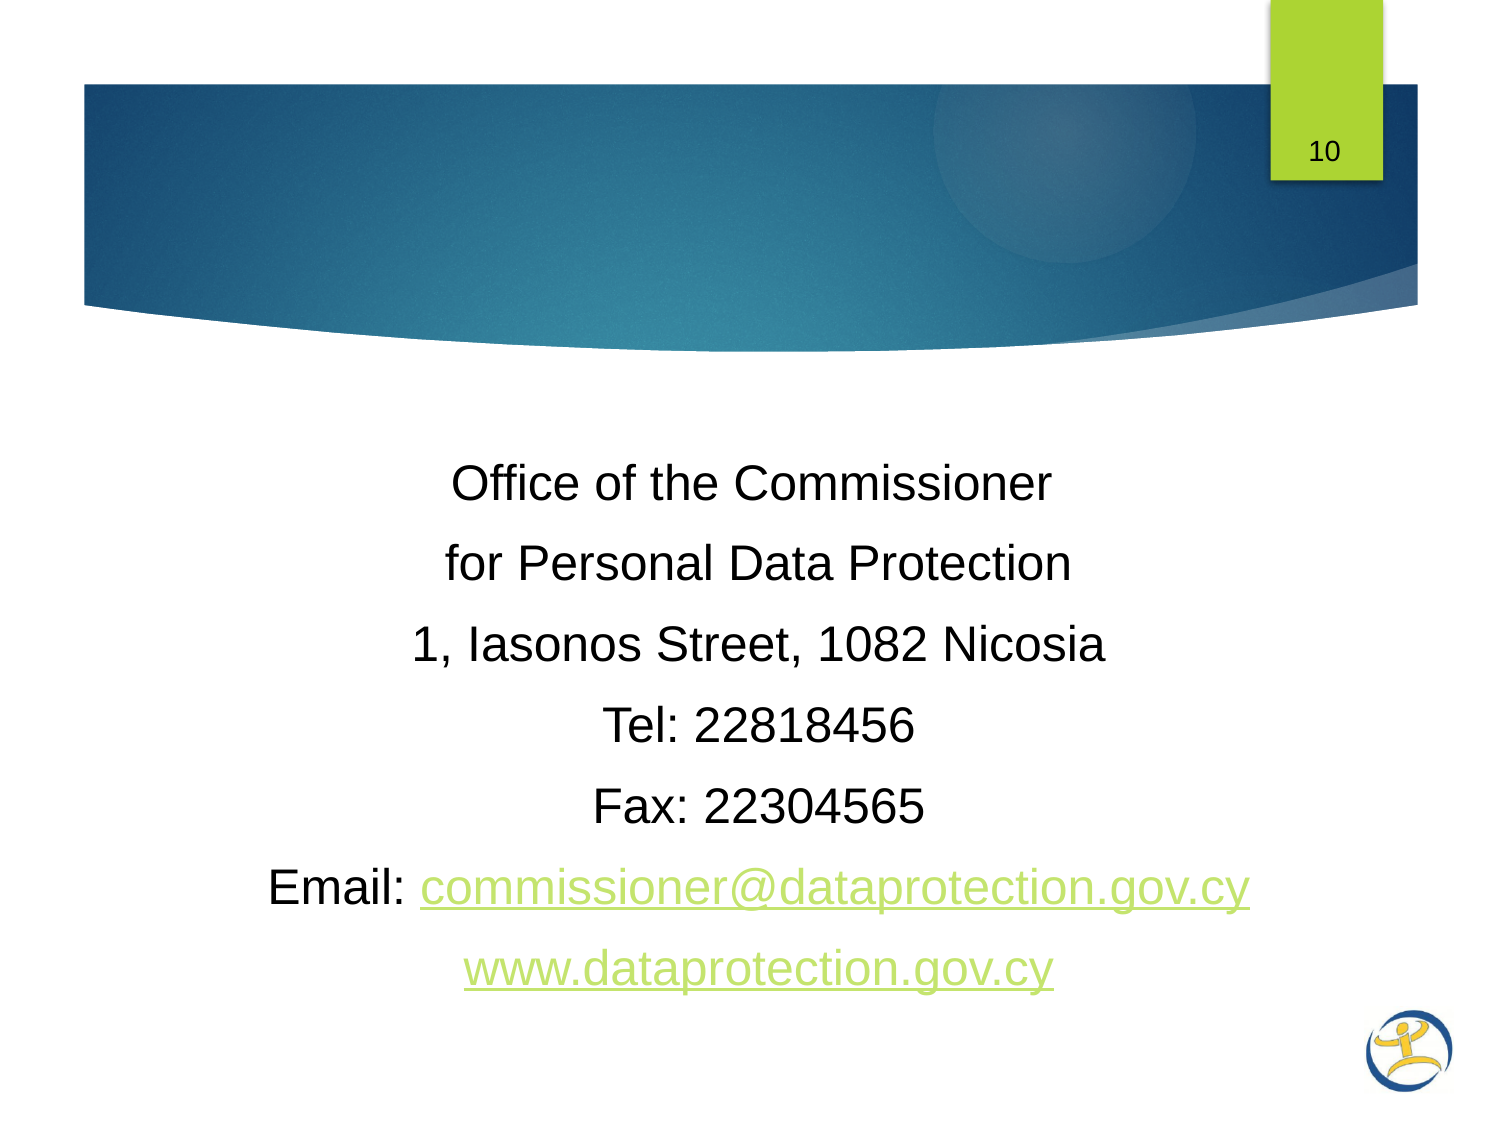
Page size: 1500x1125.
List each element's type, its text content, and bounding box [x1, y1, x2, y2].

list Office of the Commissioner for Personal Data Protection 1, Iasonos Street, 1082 Nicosia Tel: 22818456 Fax: 22304565 Email: commissioner@dataprotection.gov.cy www.dataprotection.gov.cy [53, 361, 1465, 1037]
slide_number 10 [1259, 48, 1390, 175]
picture [1364, 1006, 1454, 1096]
